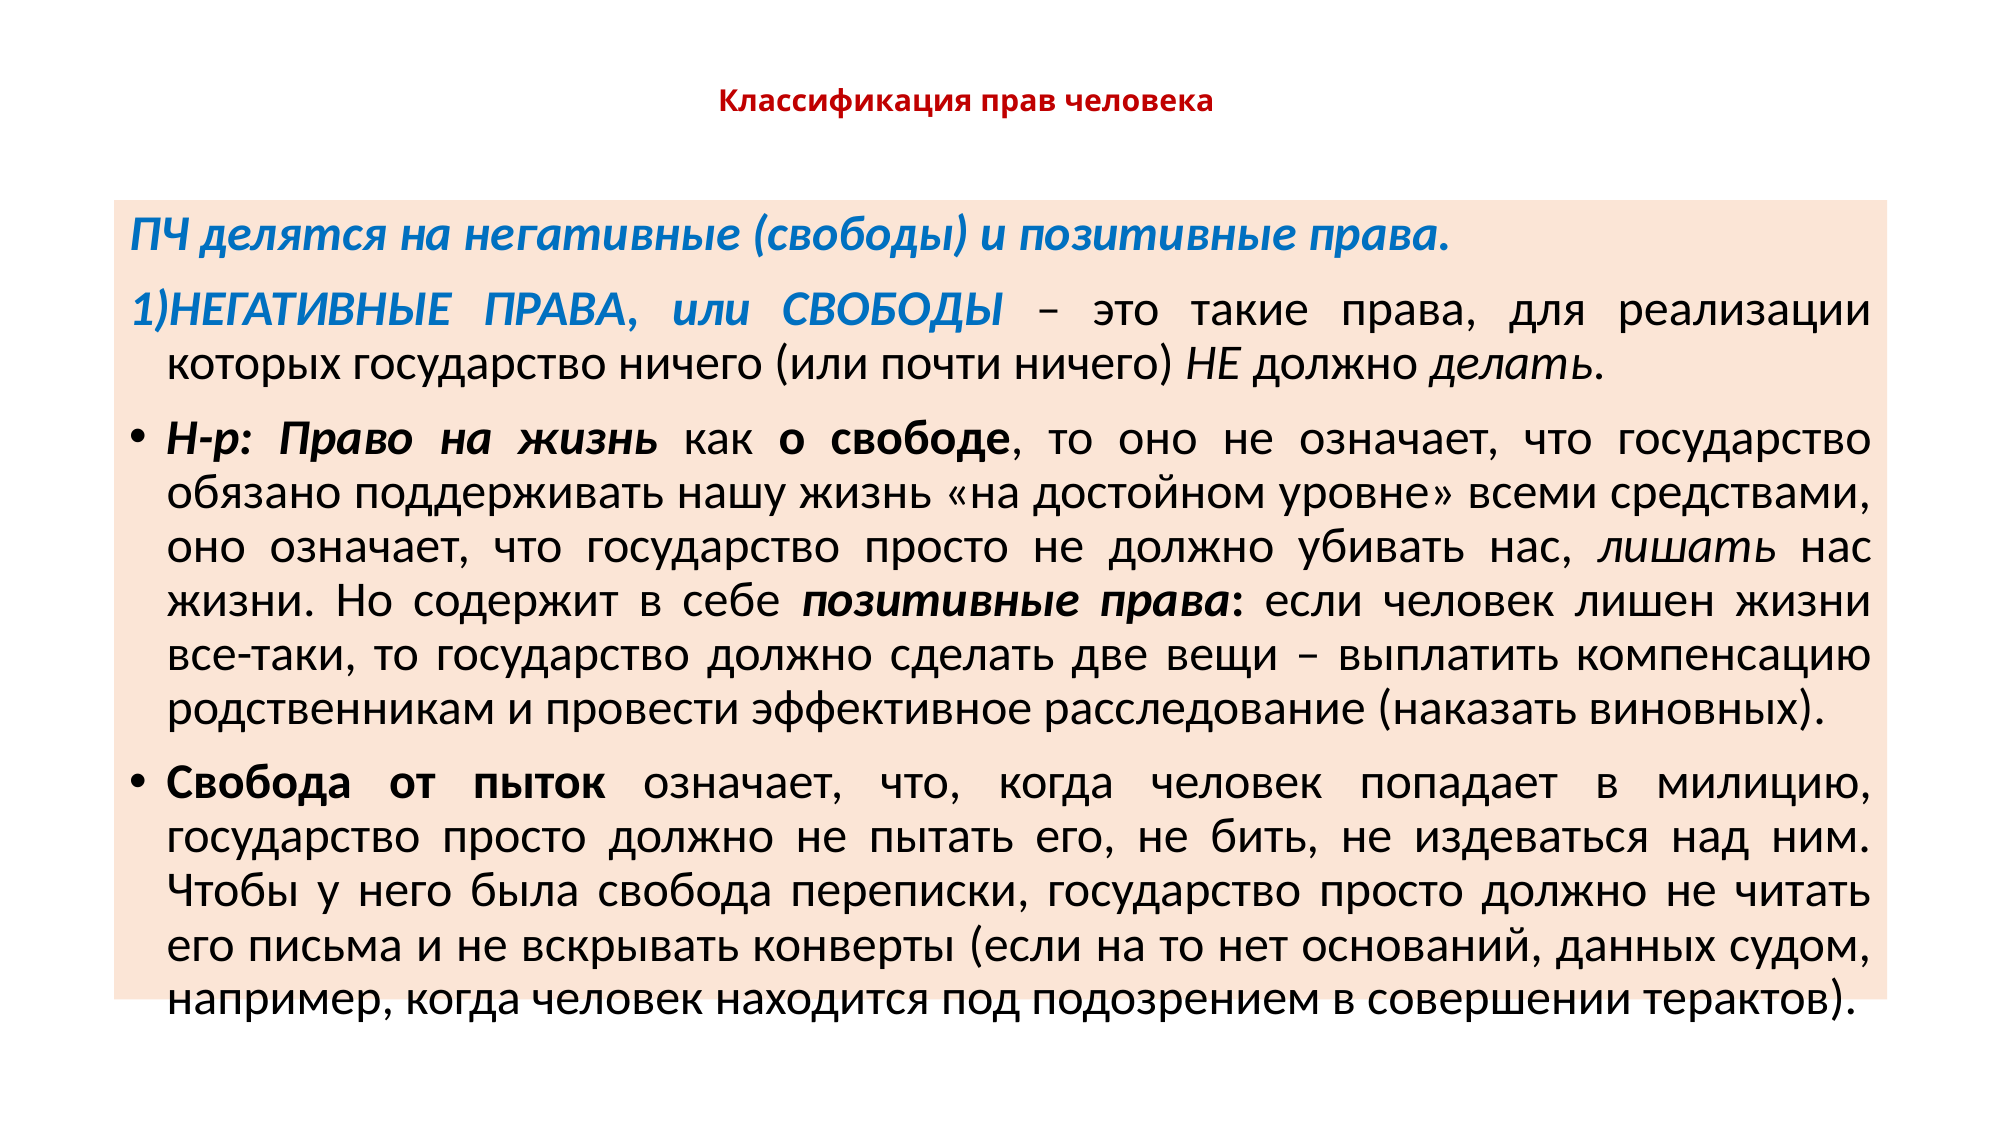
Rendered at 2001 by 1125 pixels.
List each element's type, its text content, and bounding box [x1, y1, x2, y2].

title Классификация прав человека [150, 44, 1791, 163]
list ПЧ делятся на негативные (свободы) и позитивные права. НЕГАТИВНЫЕ ПРАВА, или СВОБОДЫ – это такие права, для реализации которых государство ничего (или почти ничего) НЕ должно делать. Н-р: Право на жизнь как о свободе, то оно не означает, что государство обязано поддерживать нашу жизнь «на достойном уровне» всеми средствами, оно означает, что государство просто не должно убивать нас, лишать нас жизни. Но содержит в себе позитивные права: если человек лишен жизни все-таки, то государство должно сделать две вещи – выплатить компенсацию родственникам и провести эффективное расследование (наказать виновных). Свобода от пыток означает, что, когда человек попадает в милицию, государство просто должно не пытать его, не бить, не издеваться над ним. Чтобы у него была свобода переписки, государство просто должно не читать его письма и не вскрывать конверты (если на то нет оснований, данных судом, например, когда человек находится под подозрением в совершении терактов). [114, 200, 1888, 1000]
